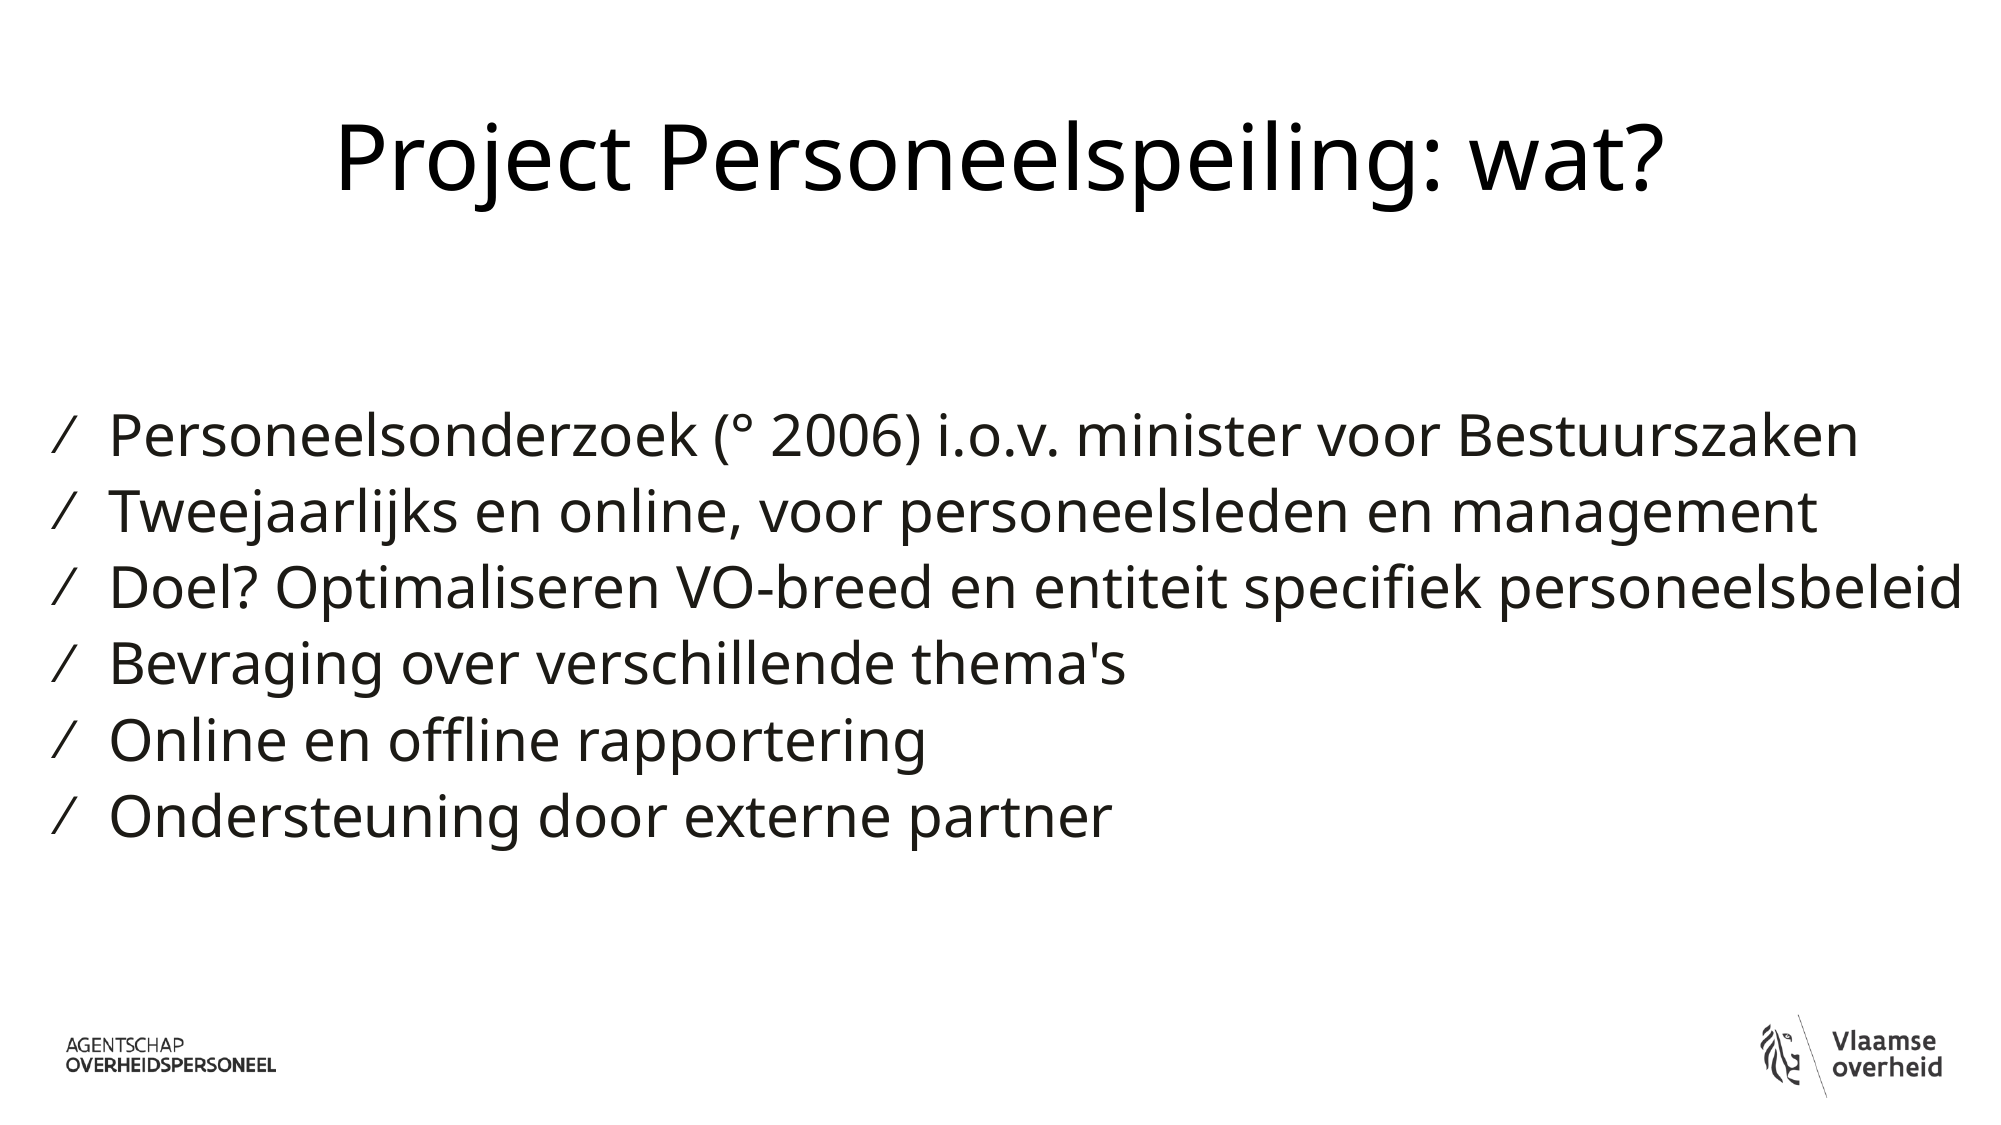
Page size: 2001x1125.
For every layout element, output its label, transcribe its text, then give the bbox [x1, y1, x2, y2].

list Personeelsonderzoek (° 2006) i.o.v. minister voor Bestuurszaken Tweejaarlijks en online, voor personeelsleden en management Doel? Optimaliseren VO-breed en entiteit specifiek personeelsbeleid Bevraging over verschillende thema's Online en offline rapportering Ondersteuning door externe partner [60, 245, 1970, 1111]
title Project Personeelspeiling: wat? [60, 69, 1940, 245]
